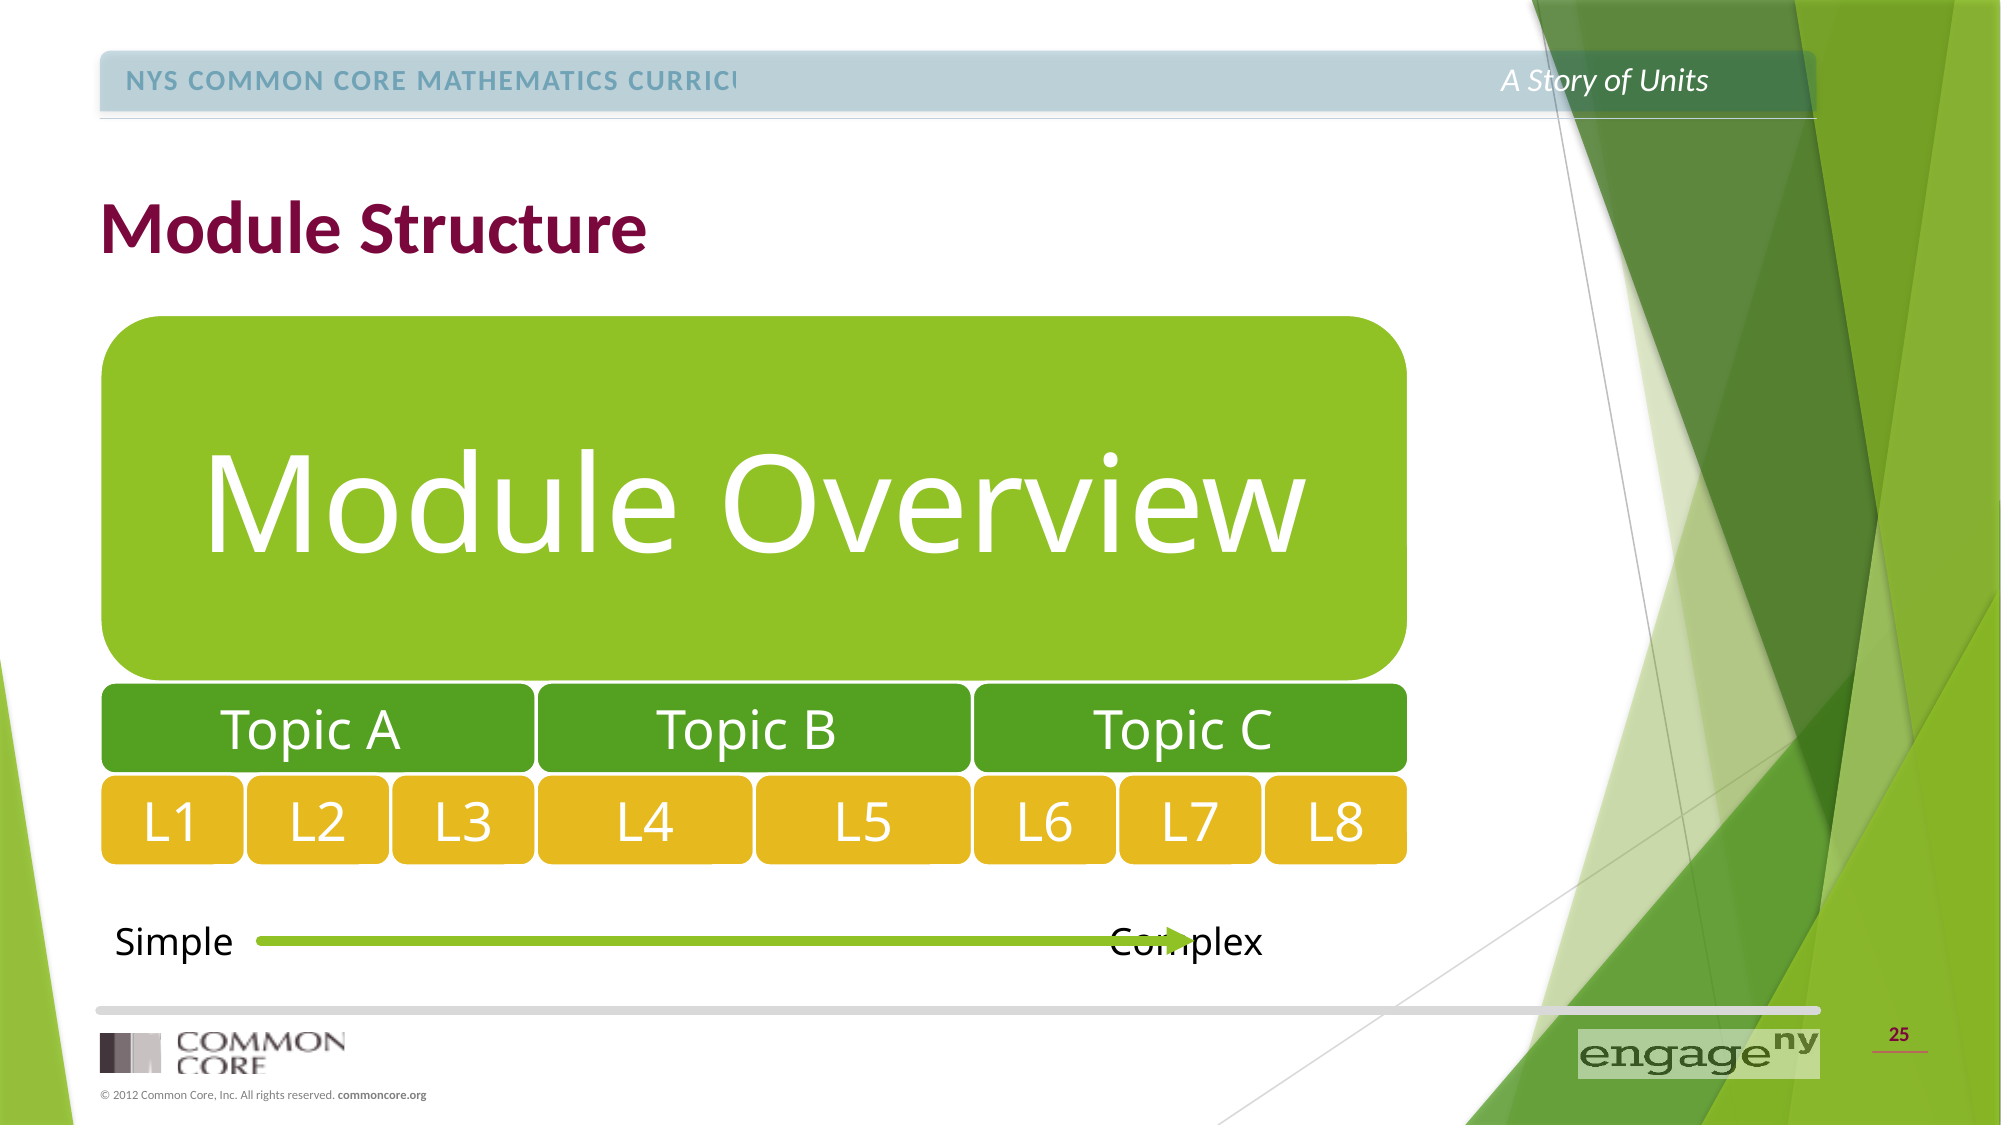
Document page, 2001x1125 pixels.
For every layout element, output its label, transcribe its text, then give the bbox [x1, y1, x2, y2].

text_box Simple Complex [99, 910, 1400, 971]
title Module Structure [99, 178, 1900, 314]
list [99, 314, 1410, 867]
slide_number 25 [1844, 1003, 1954, 1064]
